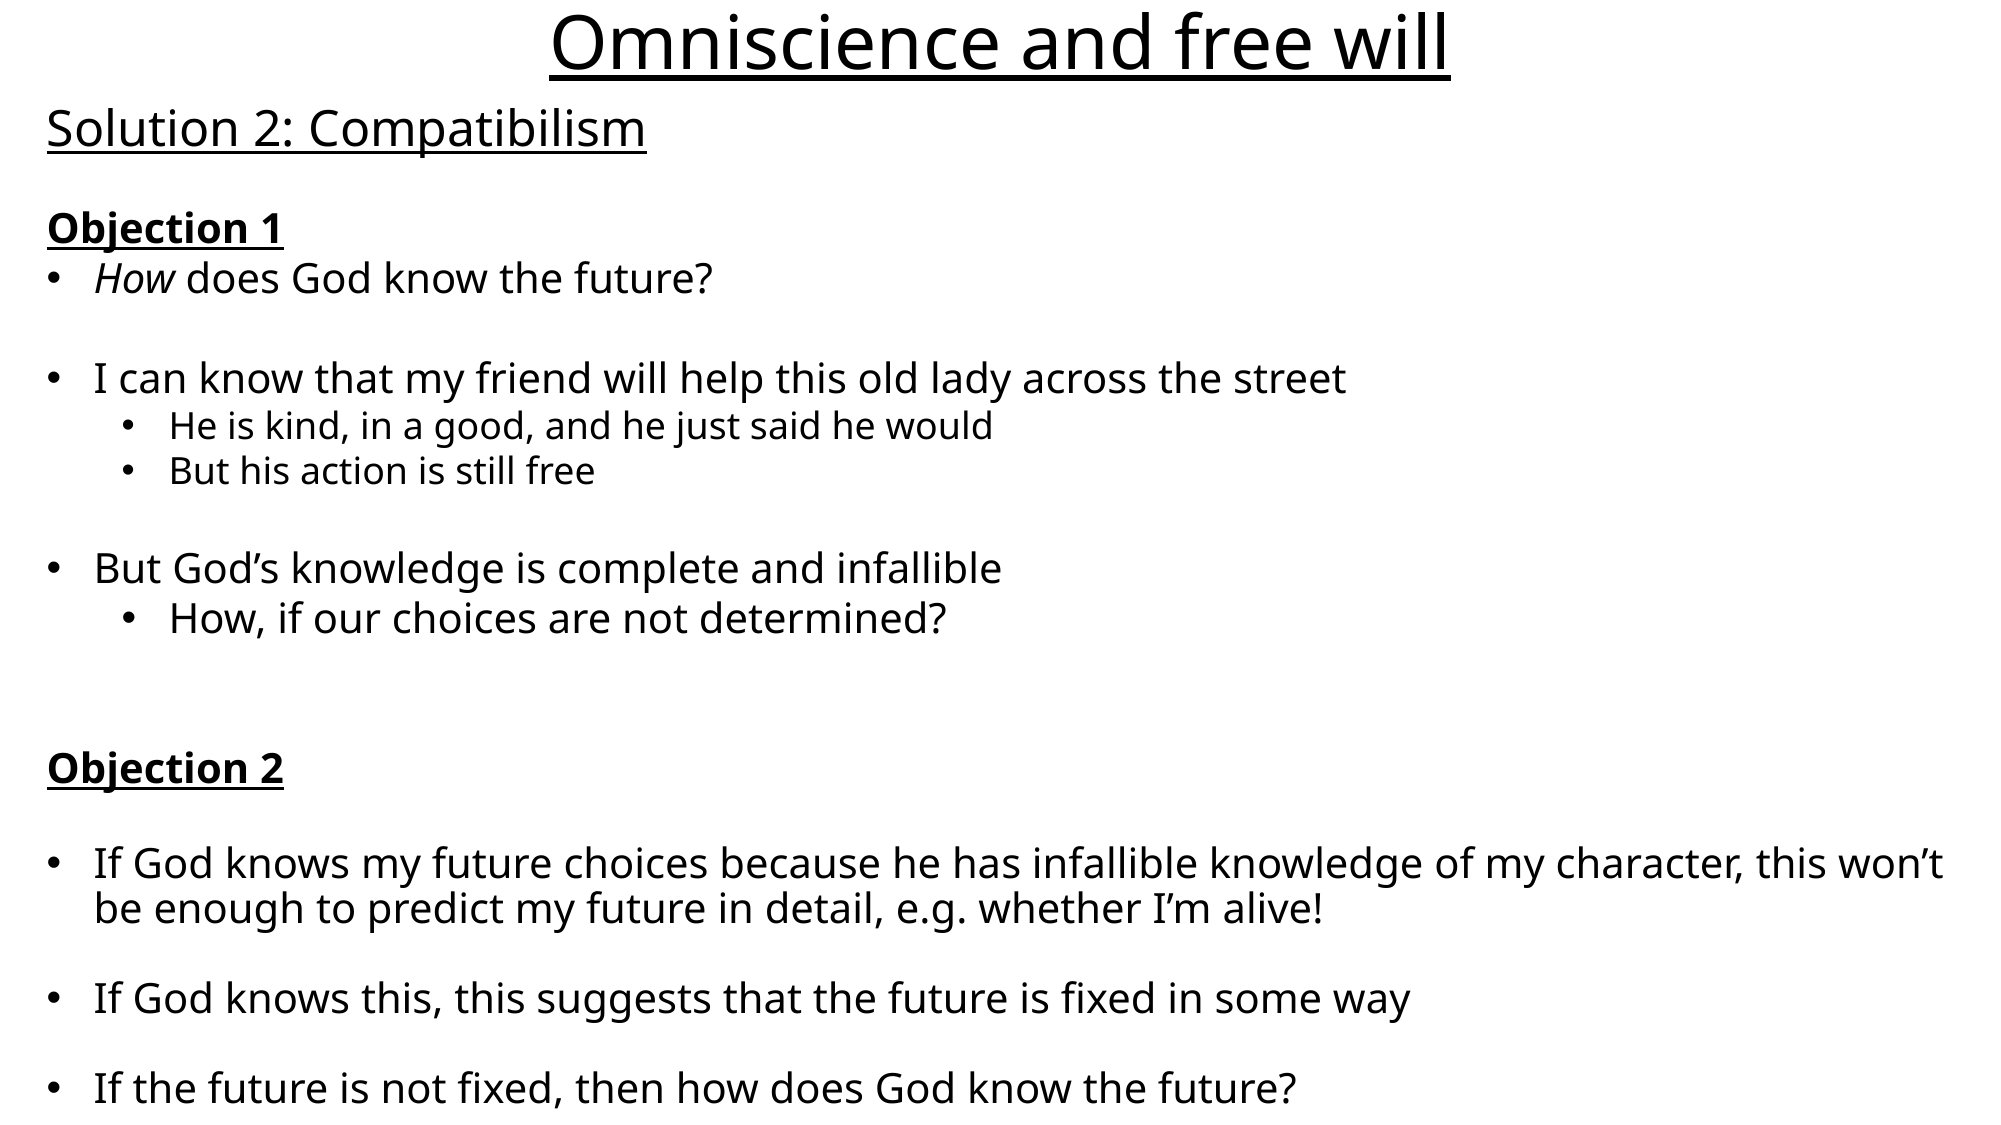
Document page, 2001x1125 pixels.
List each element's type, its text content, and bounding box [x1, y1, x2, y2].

text_box Solution 2: Compatibilism Objection 1 How does God know the future? I can know that my friend will help this old lady across the street He is kind, in a good, and he just said he would But his action is still free But God’s knowledge is complete and infallible How, if our choices are not determined? Objection 2 If God knows my future choices because he has infallible knowledge of my character, this won’t be enough to predict my future in detail, e.g. whether I’m alive! If God knows this, this suggests that the future is fixed in some way If the future is not fixed, then how does God know the future? [31, 89, 1968, 1125]
title Omniscience and free will [0, 0, 2000, 135]
